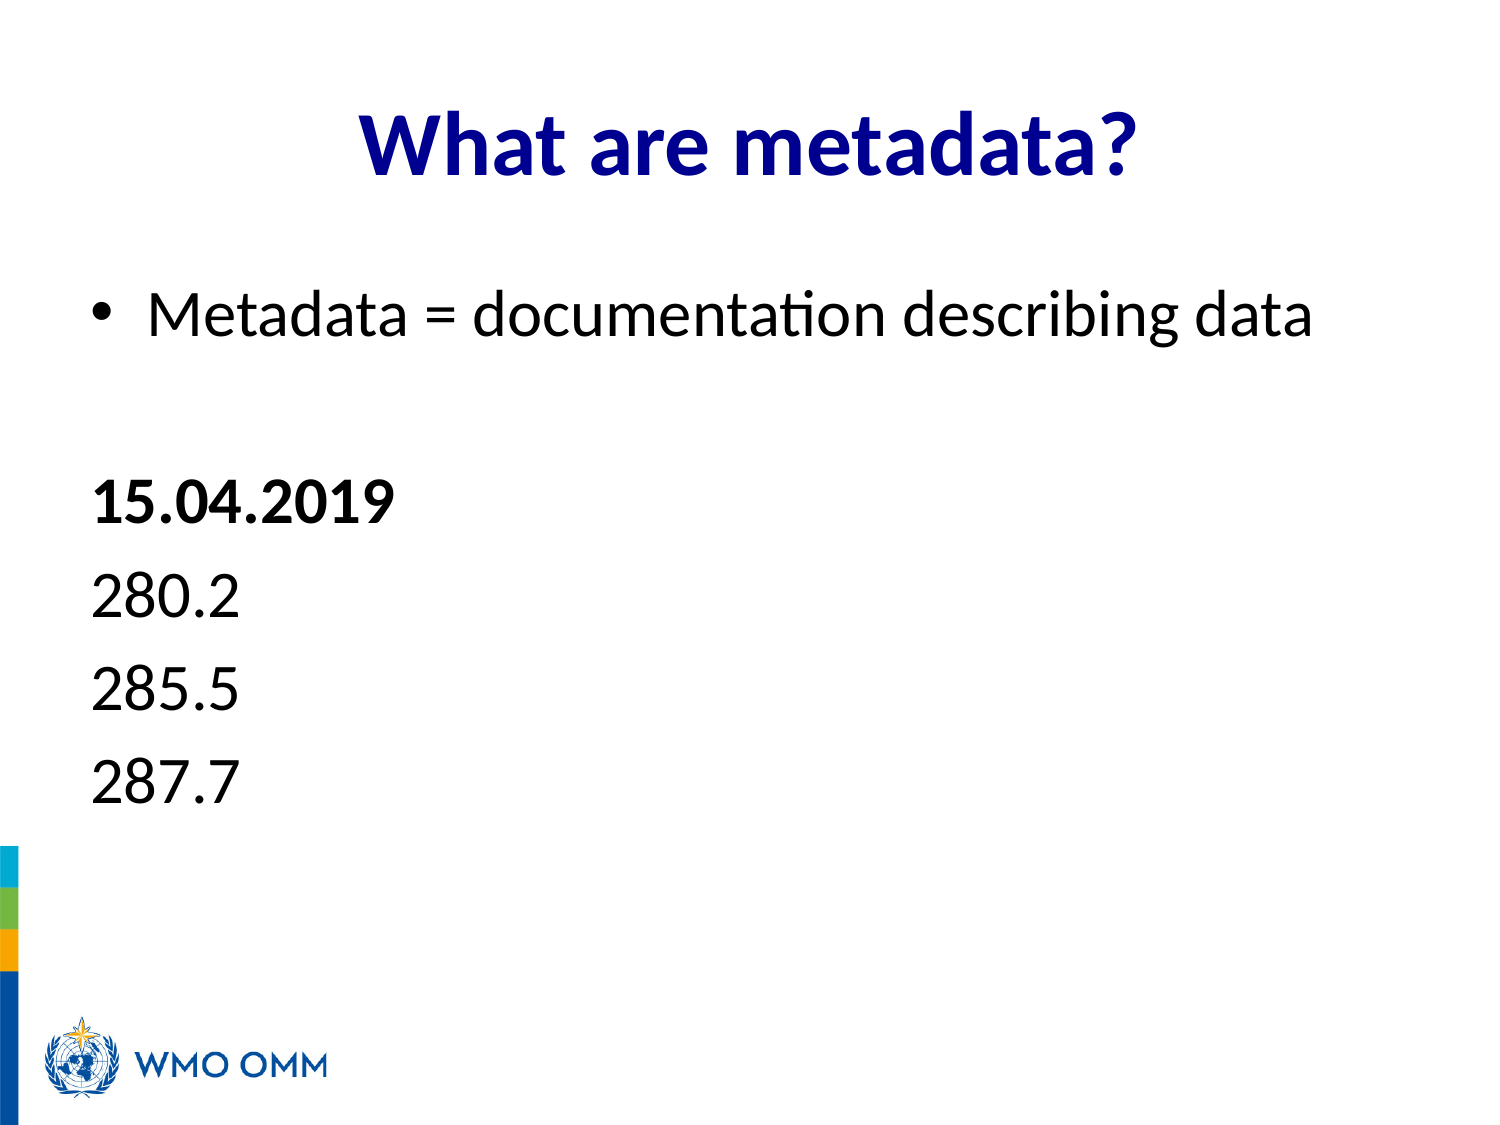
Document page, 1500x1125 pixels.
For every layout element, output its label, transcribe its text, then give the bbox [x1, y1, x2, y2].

title What are metadata? [75, 45, 1425, 233]
list Metadata = documentation describing data 15.04.2019 280.2 285.5 287.7 [75, 262, 1425, 1005]
picture [0, 845, 327, 1125]
